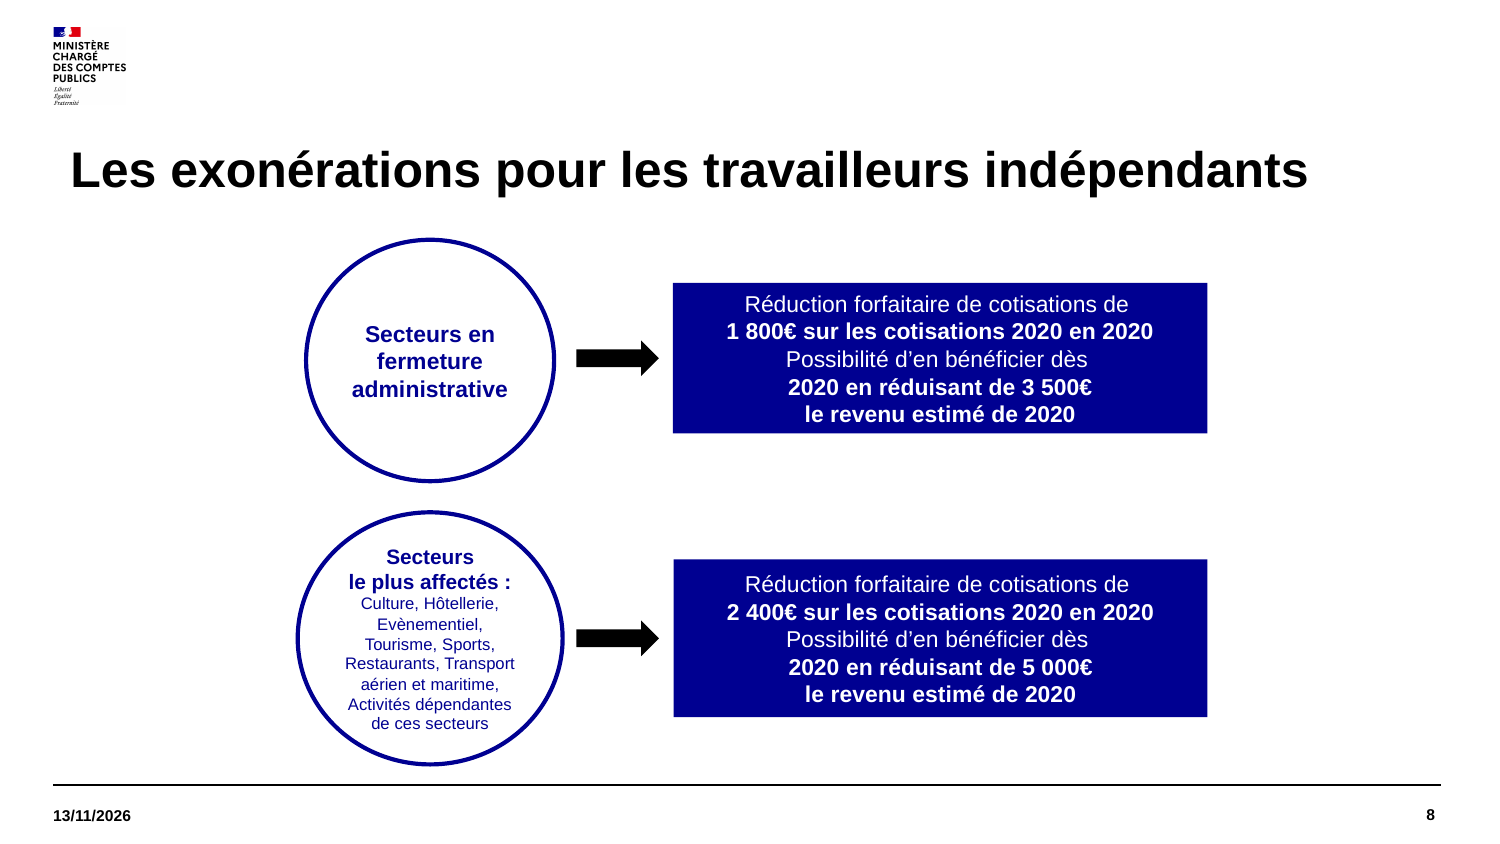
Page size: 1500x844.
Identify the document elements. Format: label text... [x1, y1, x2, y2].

picture [53, 27, 126, 105]
text_box Réduction forfaitaire de cotisations de 1 800€ sur les cotisations 2020 en 2020 Possibilité d’en bénéficier dès 2020 en réduisant de 3 500€ le revenu estimé de 2020 [671, 281, 1209, 436]
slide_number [53, 787, 246, 844]
text_box [574, 618, 662, 659]
text_box Réduction forfaitaire de cotisations de 2 400€ sur les cotisations 2020 en 2020 Possibilité d’en bénéficier dès 2020 en réduisant de 5 000€ le revenu estimé de 2020 [672, 557, 1209, 719]
text_box Secteurs le plus affectés : Culture, Hôtellerie, Evènementiel, Tourisme, Sports, Restaurants, Transport aérien et maritime, Activités dépendantes de ces secteurs [295, 510, 565, 767]
text_box [574, 338, 662, 378]
slide_number 8 [1213, 784, 1436, 844]
text_box Secteurs en fermeture administrative [303, 237, 557, 484]
title Les exonérations pour les travailleurs indépendants [53, 126, 1436, 216]
